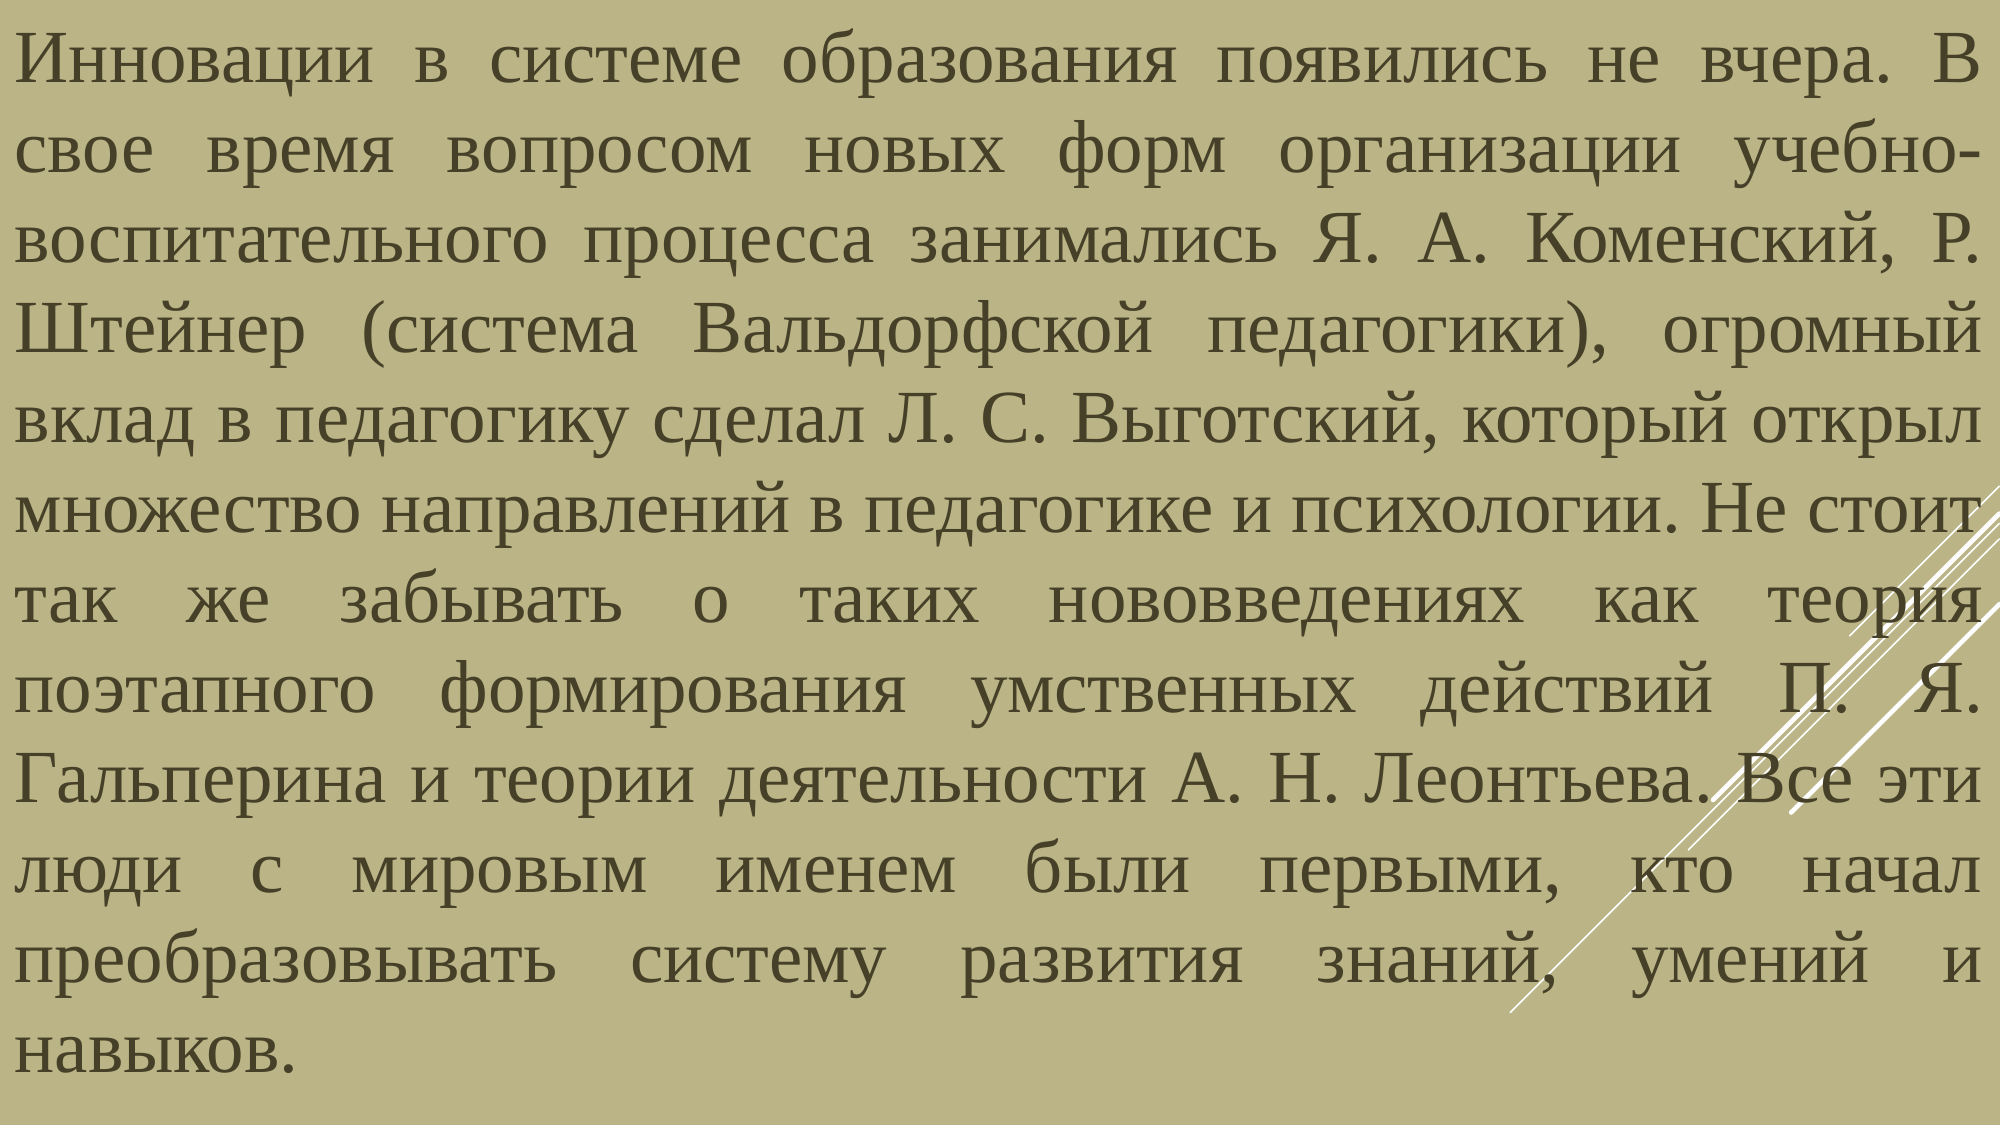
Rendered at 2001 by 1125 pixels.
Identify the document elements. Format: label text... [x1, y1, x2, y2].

text_box Инновации в системе образования появились не вчера. В свое время вопросом новых форм организации учебно-воспитательного процесса занимались Я. А. Коменский, Р. Штейнер (система Вальдорфской педагогики), огромный вклад в педагогику сделал Л. С. Выготский, который открыл множество направлений в педагогике и психологии. Не стоит так же забывать о таких нововведениях как теория поэтапного формирования умственных действий П. Я. Гальперина и теории деятельности А. Н. Леонтьева. Все эти люди с мировым именем были первыми, кто начал преобразовывать систему развития знаний, умений и навыков. [0, 0, 2000, 1095]
